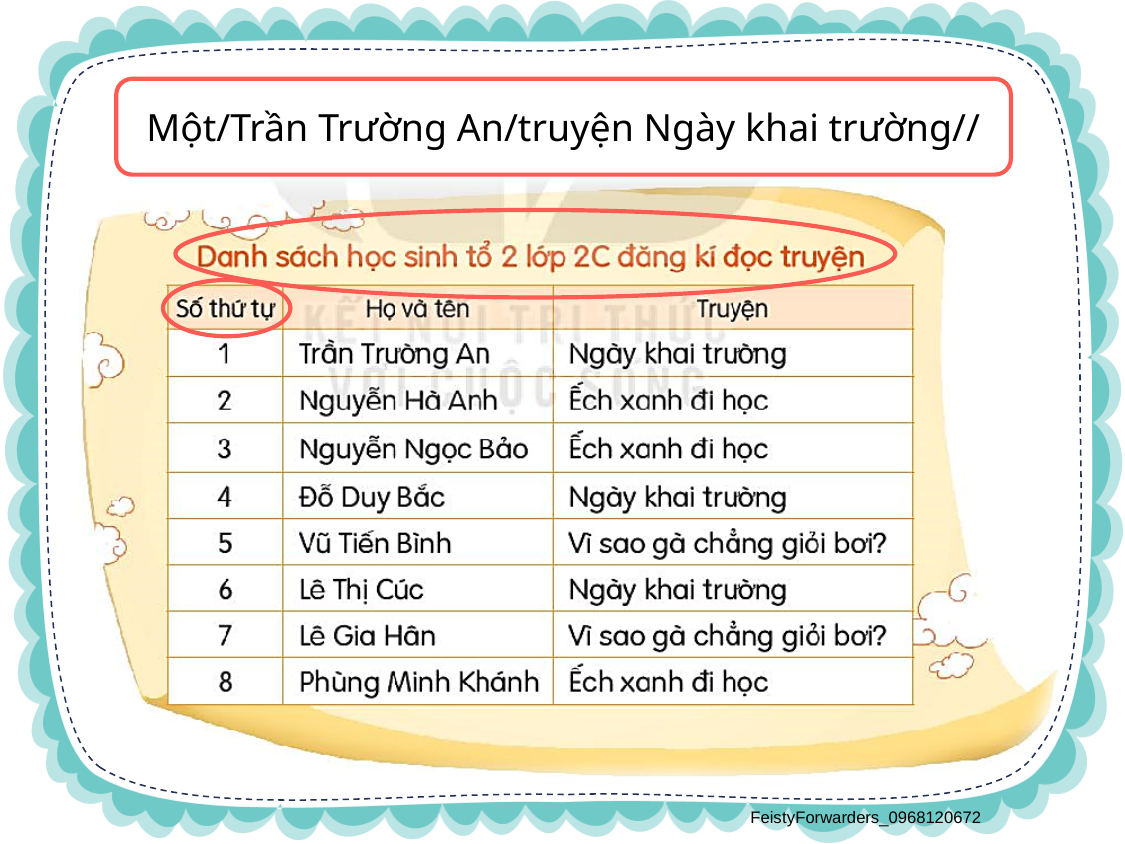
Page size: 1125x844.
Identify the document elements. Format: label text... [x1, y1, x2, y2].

picture [0, 0, 1125, 844]
text_box Một/Trần Trường An/truyện Ngày khai trường// [114, 76, 1014, 163]
